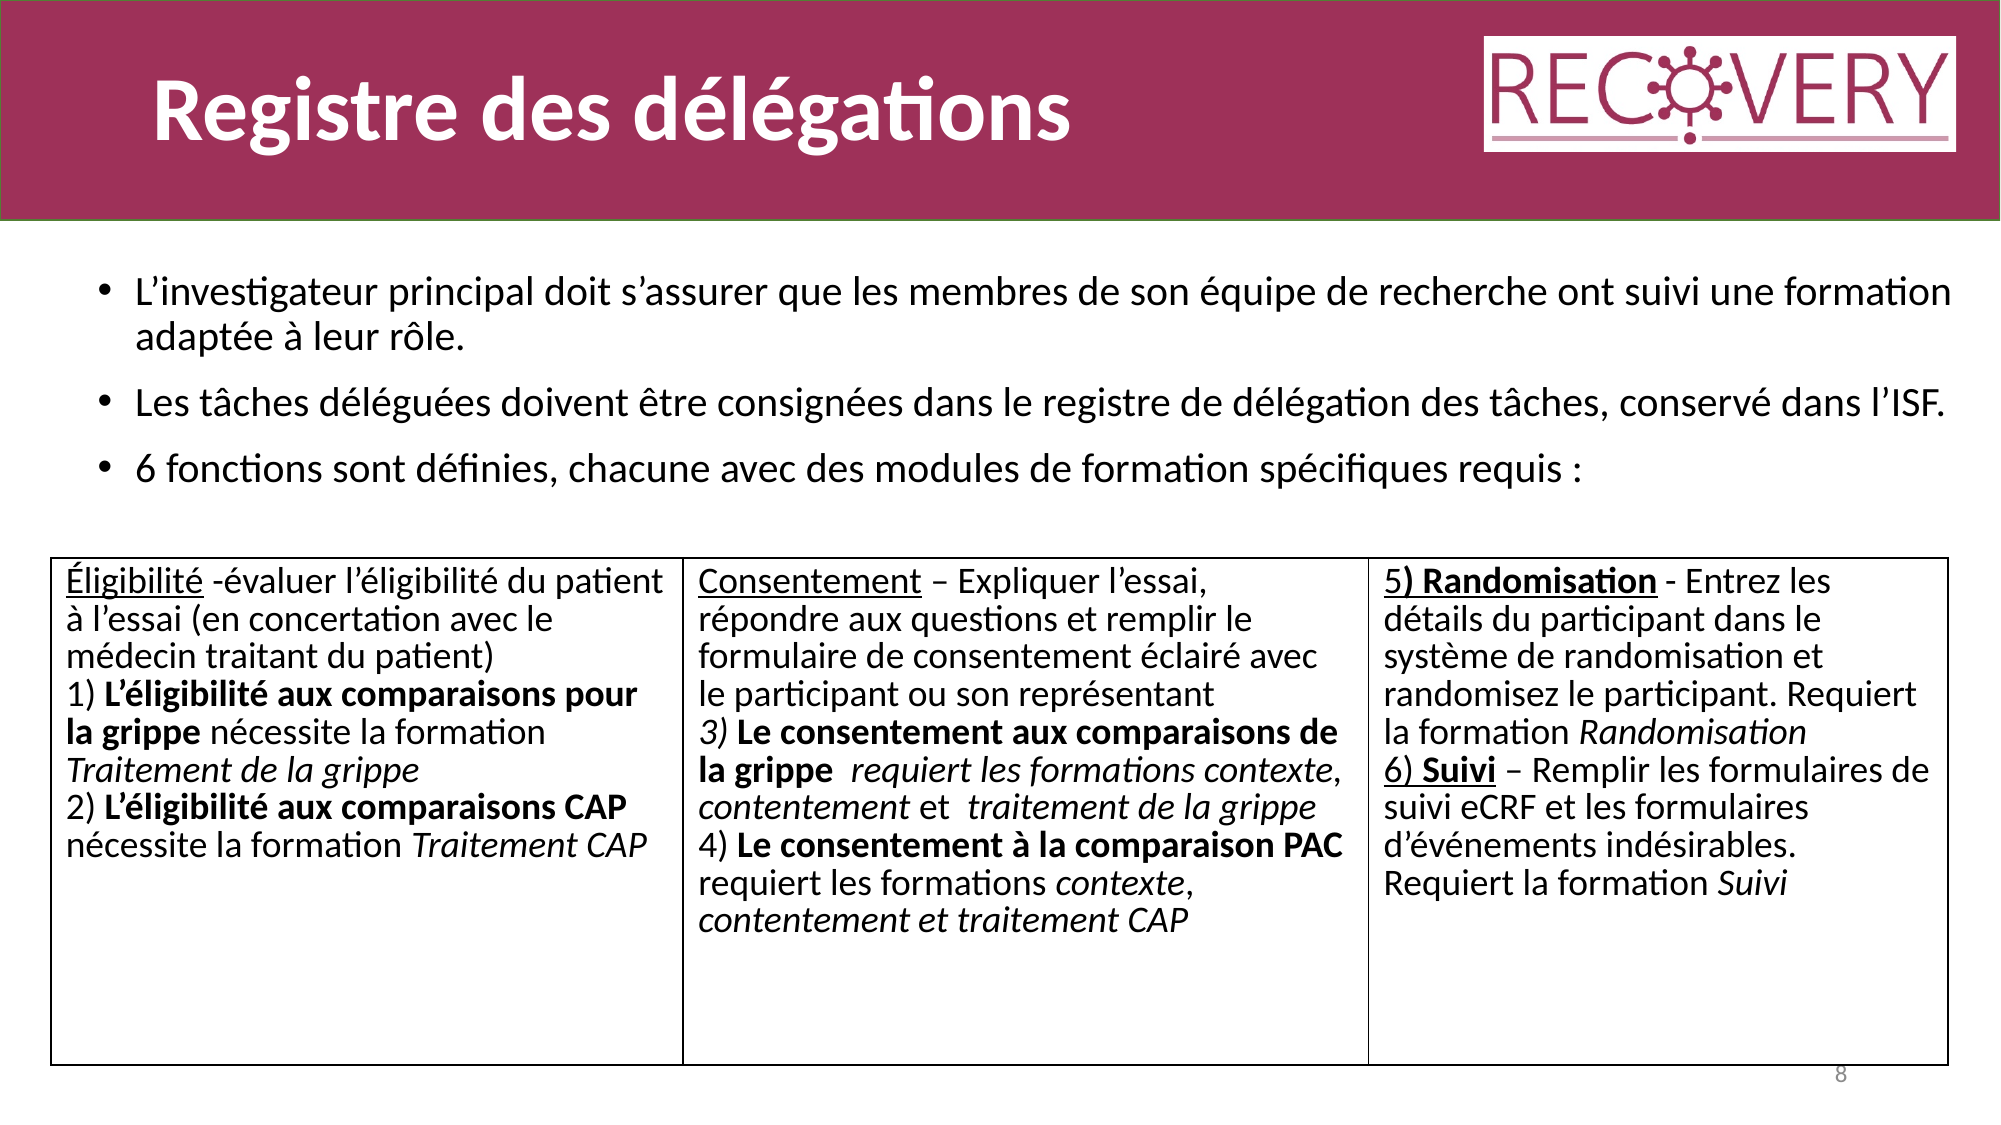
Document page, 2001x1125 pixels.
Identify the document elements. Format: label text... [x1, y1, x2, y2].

table_header Éligibilité -évaluer l’éligibilité du patient à l’essai (en concertation avec le médecin traitant du patient) 1) L’éligibilité aux comparaisons pour la grippe nécessite la formation Traitement de la grippe 2) L’éligibilité aux comparaisons CAP nécessite la formation Traitement CAP [52, 559, 682, 1064]
title Registre des délégations [137, 2, 1863, 220]
picture [1863, 36, 1957, 152]
list L’investigateur principal doit s’assurer que les membres de son équipe de recherche ont suivi une formation adaptée à leur rôle. Les tâches déléguées doivent être consignées dans le registre de délégation des tâches, conservé dans l’ISF. 6 fonctions sont définies, chacune avec des modules de formation spécifiques requis : [82, 261, 1975, 1014]
slide_number 8 [1412, 1066, 1863, 1103]
table_header 5) Randomisation - Entrez les détails du participant dans le système de randomisation et randomisez le participant. Requiert la formation Randomisation 6) Suivi – Remplir les formulaires de suivi eCRF et les formulaires d’événements indésirables. Requiert la formation Suivi [1369, 559, 1947, 1064]
table_header Consentement – Expliquer l’essai, répondre aux questions et remplir le formulaire de consentement éclairé avec le participant ou son représentant 3) Le consentement aux comparaisons de la grippe requiert les formations contexte, contentement et traitement de la grippe 4) Le consentement à la comparaison PAC requiert les formations contexte, contentement et traitement CAP [684, 559, 1368, 1064]
